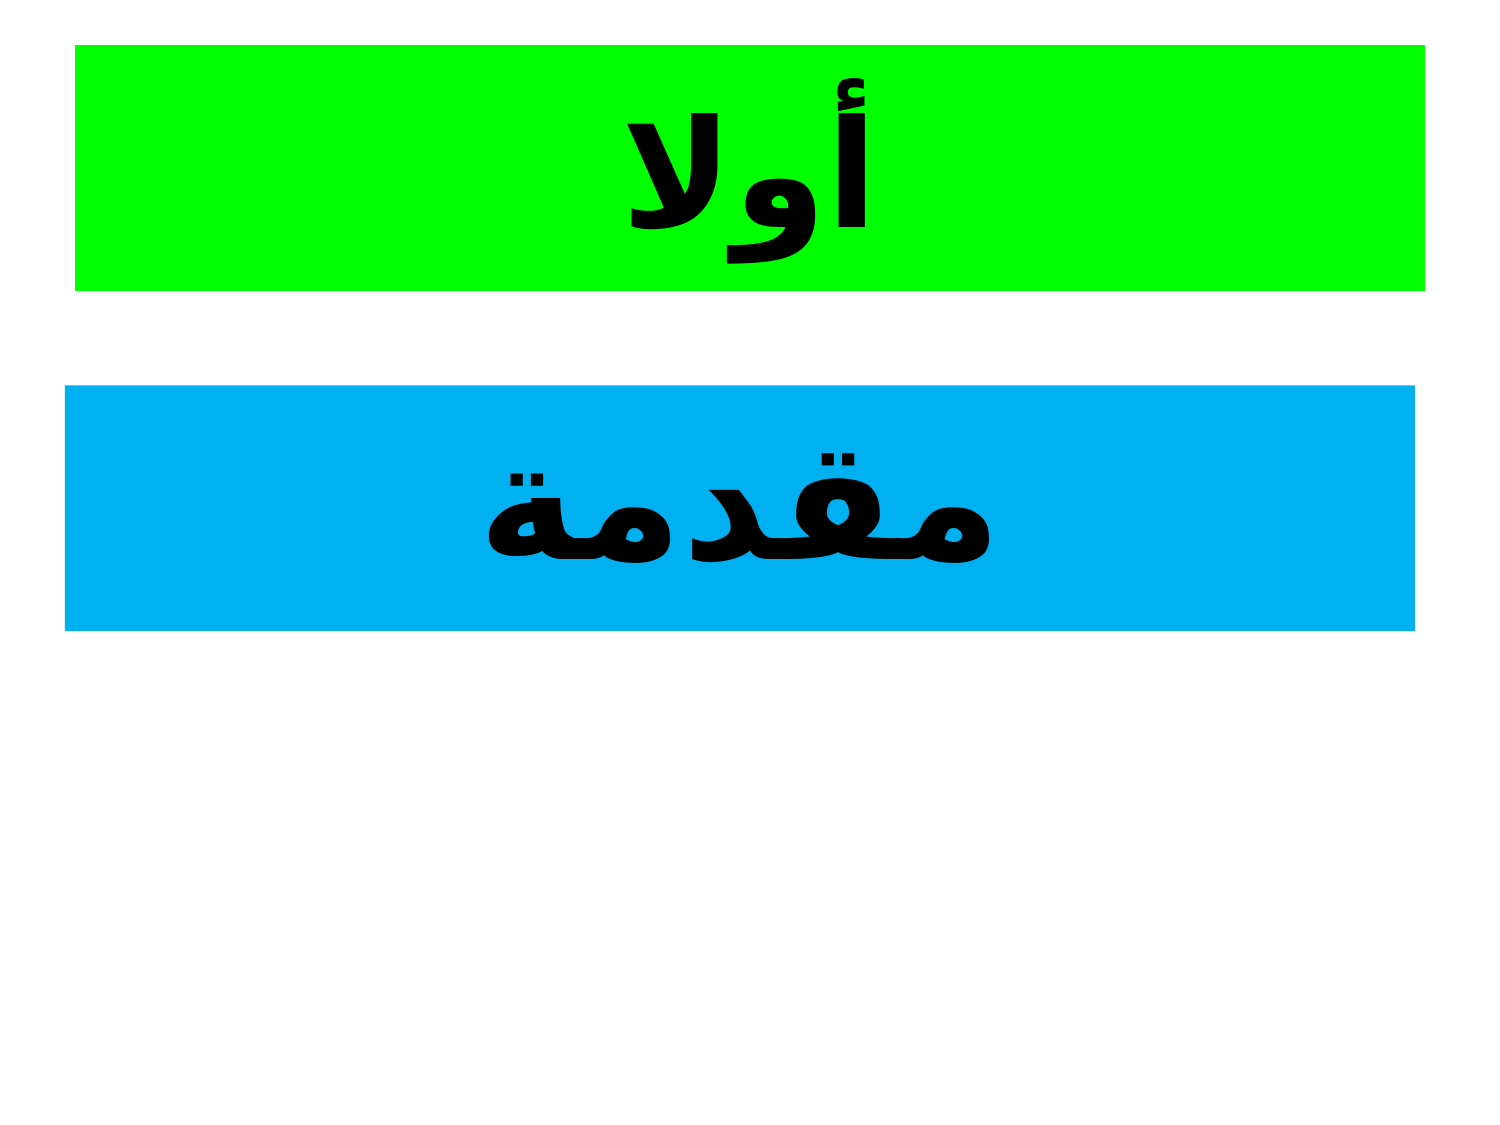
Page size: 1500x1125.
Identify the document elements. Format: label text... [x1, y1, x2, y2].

title أولا [75, 45, 1425, 291]
list مقدمة [64, 385, 1415, 632]
